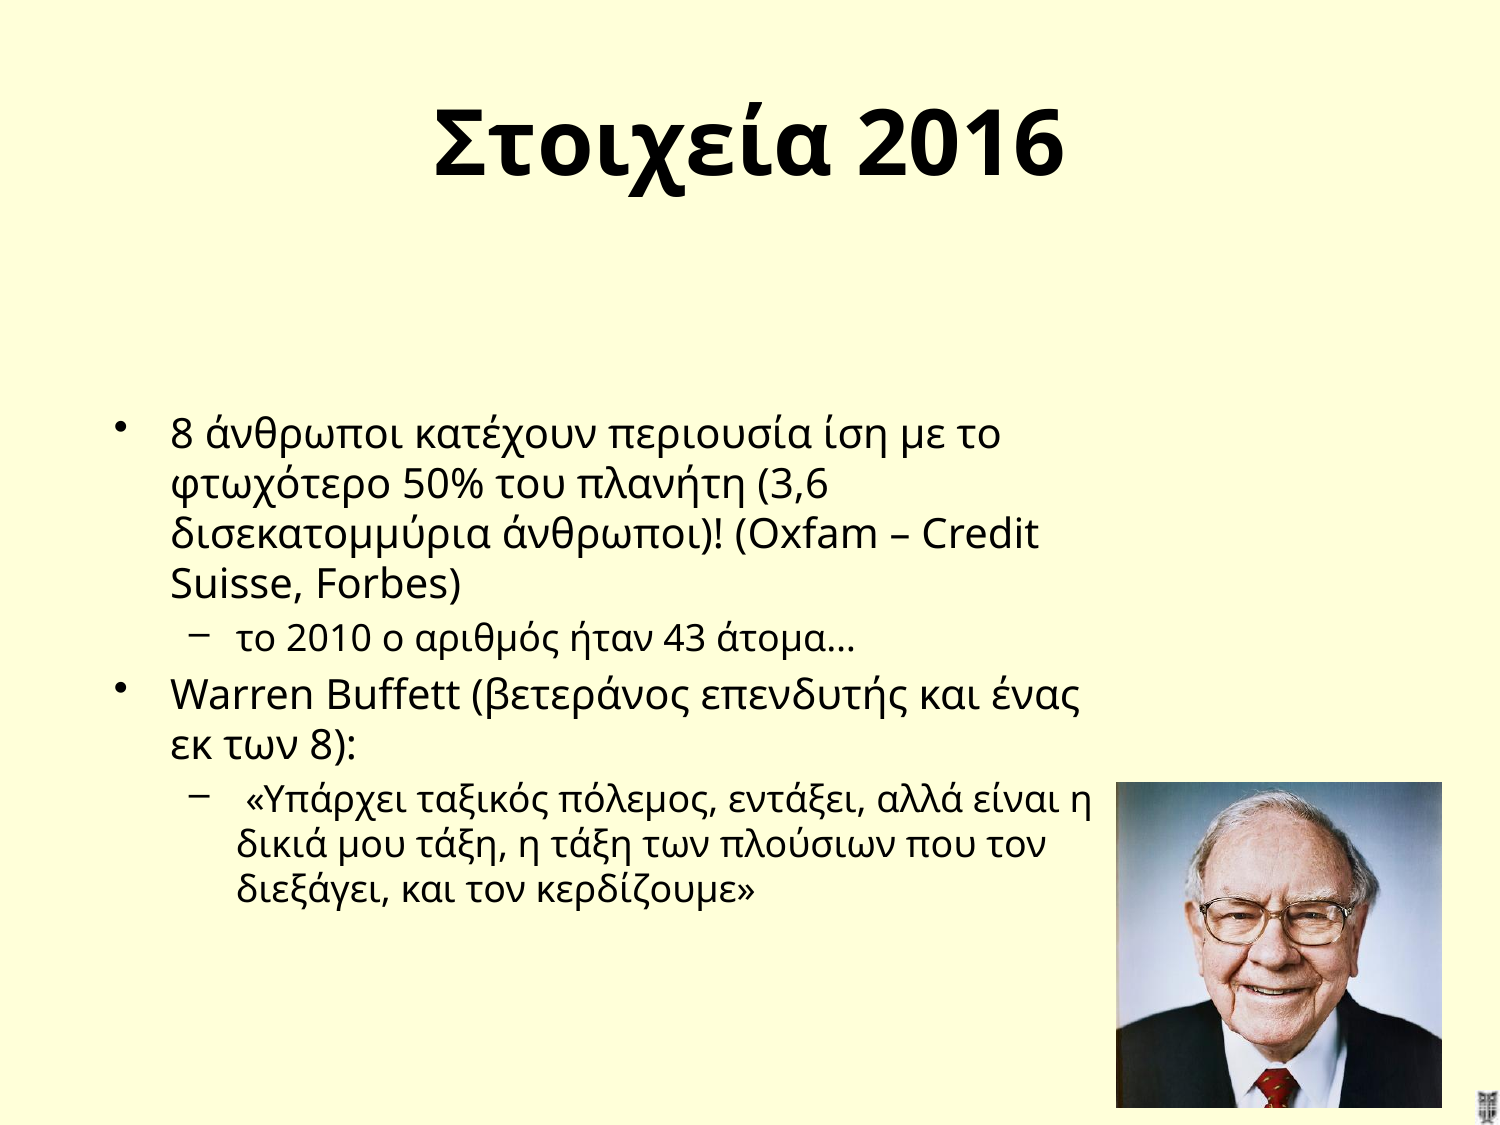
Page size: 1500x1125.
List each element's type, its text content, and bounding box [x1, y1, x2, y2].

title Στοιχεία 2016 [75, 45, 1425, 233]
list 8 άνθρωποι κατέχουν περιουσία ίση με το φτωχότερο 50% του πλανήτη (3,6 δισεκατομμύρια άνθρωποι)! (Oxfam – Credit Suisse, Forbes) το 2010 ο αριθμός ήταν 43 άτομα… Warren Buffett (βετεράνος επενδυτής και ένας εκ των 8): «Υπάρχει ταξικός πόλεμος, εντάξει, αλλά είναι η δικιά μου τάξη, η τάξη των πλούσιων που τον διεξάγει, και τον κερδίζουμε» [98, 398, 1140, 978]
picture [1116, 782, 1442, 1108]
picture [1474, 1090, 1500, 1125]
